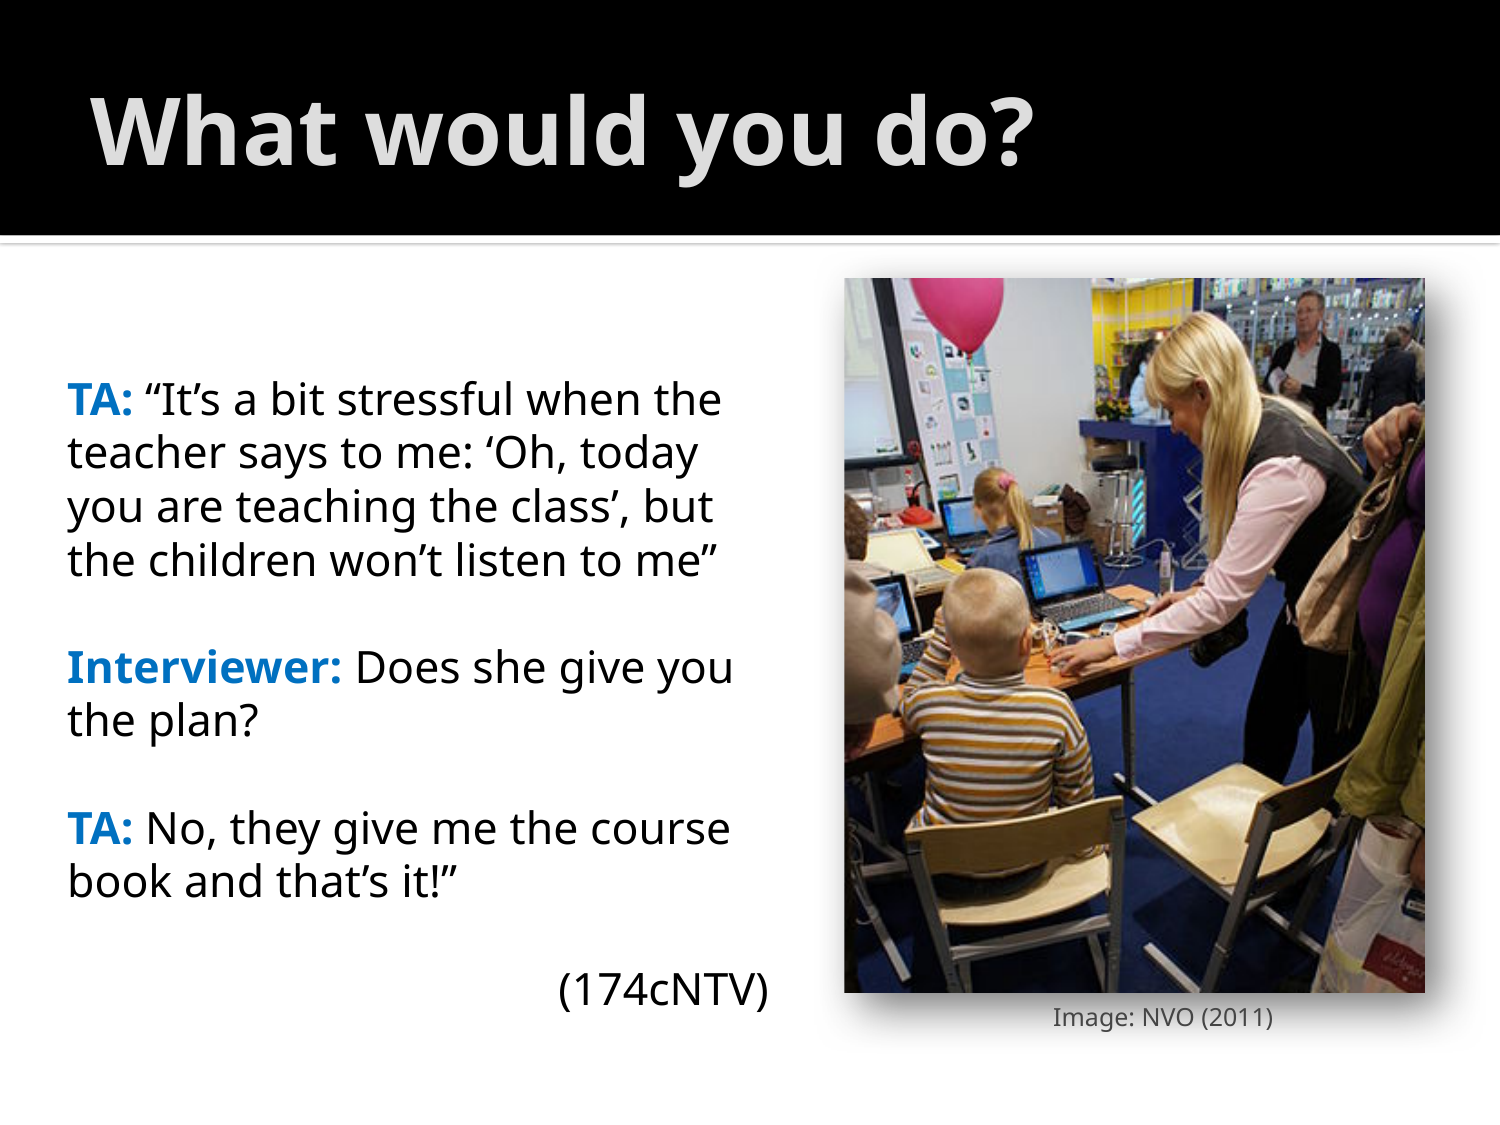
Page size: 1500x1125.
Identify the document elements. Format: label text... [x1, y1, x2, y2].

title What would you do? [75, 25, 1425, 231]
footer Image: NVO (2011) [998, 1002, 1329, 1032]
picture [844, 278, 1425, 993]
list TA: “It’s a bit stressful when the teacher says to me: ‘Oh, today you are teaching the class’, but the children won’t listen to me” Interviewer: Does she give you the plan? TA: No, they give me the course book and that’s it!” (174cNTV) [41, 355, 784, 1029]
